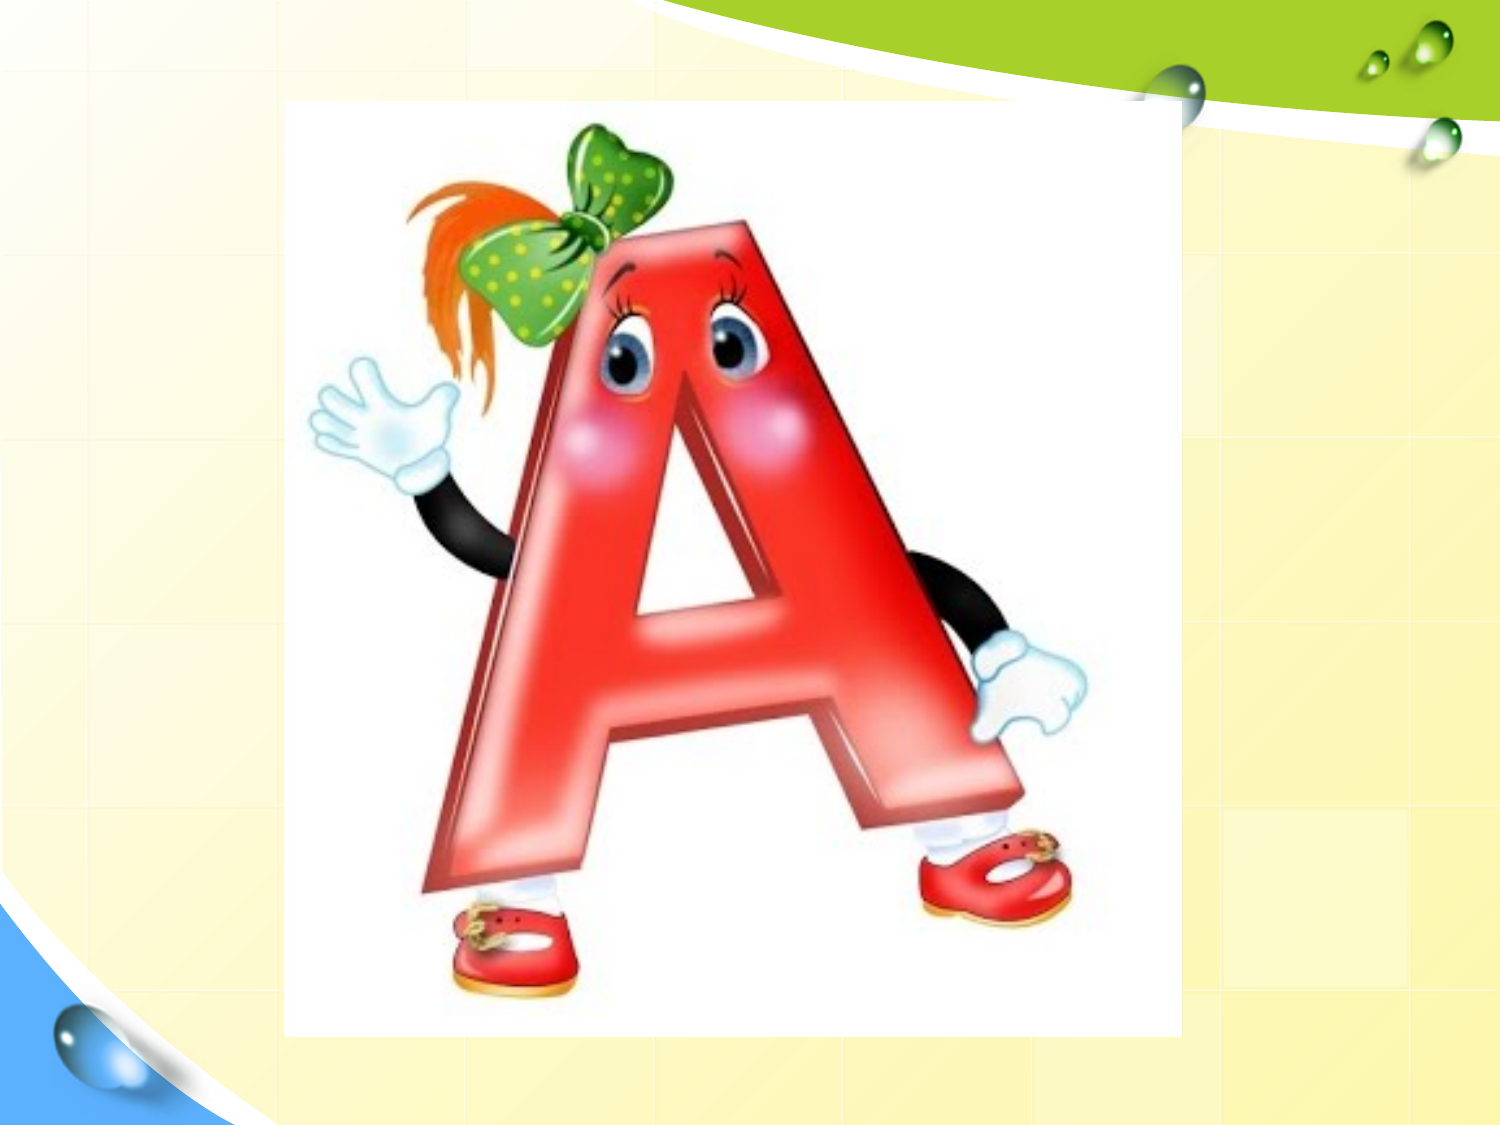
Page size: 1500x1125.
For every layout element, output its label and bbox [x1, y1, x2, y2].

picture [284, 0, 1500, 1037]
picture [0, 919, 230, 1125]
